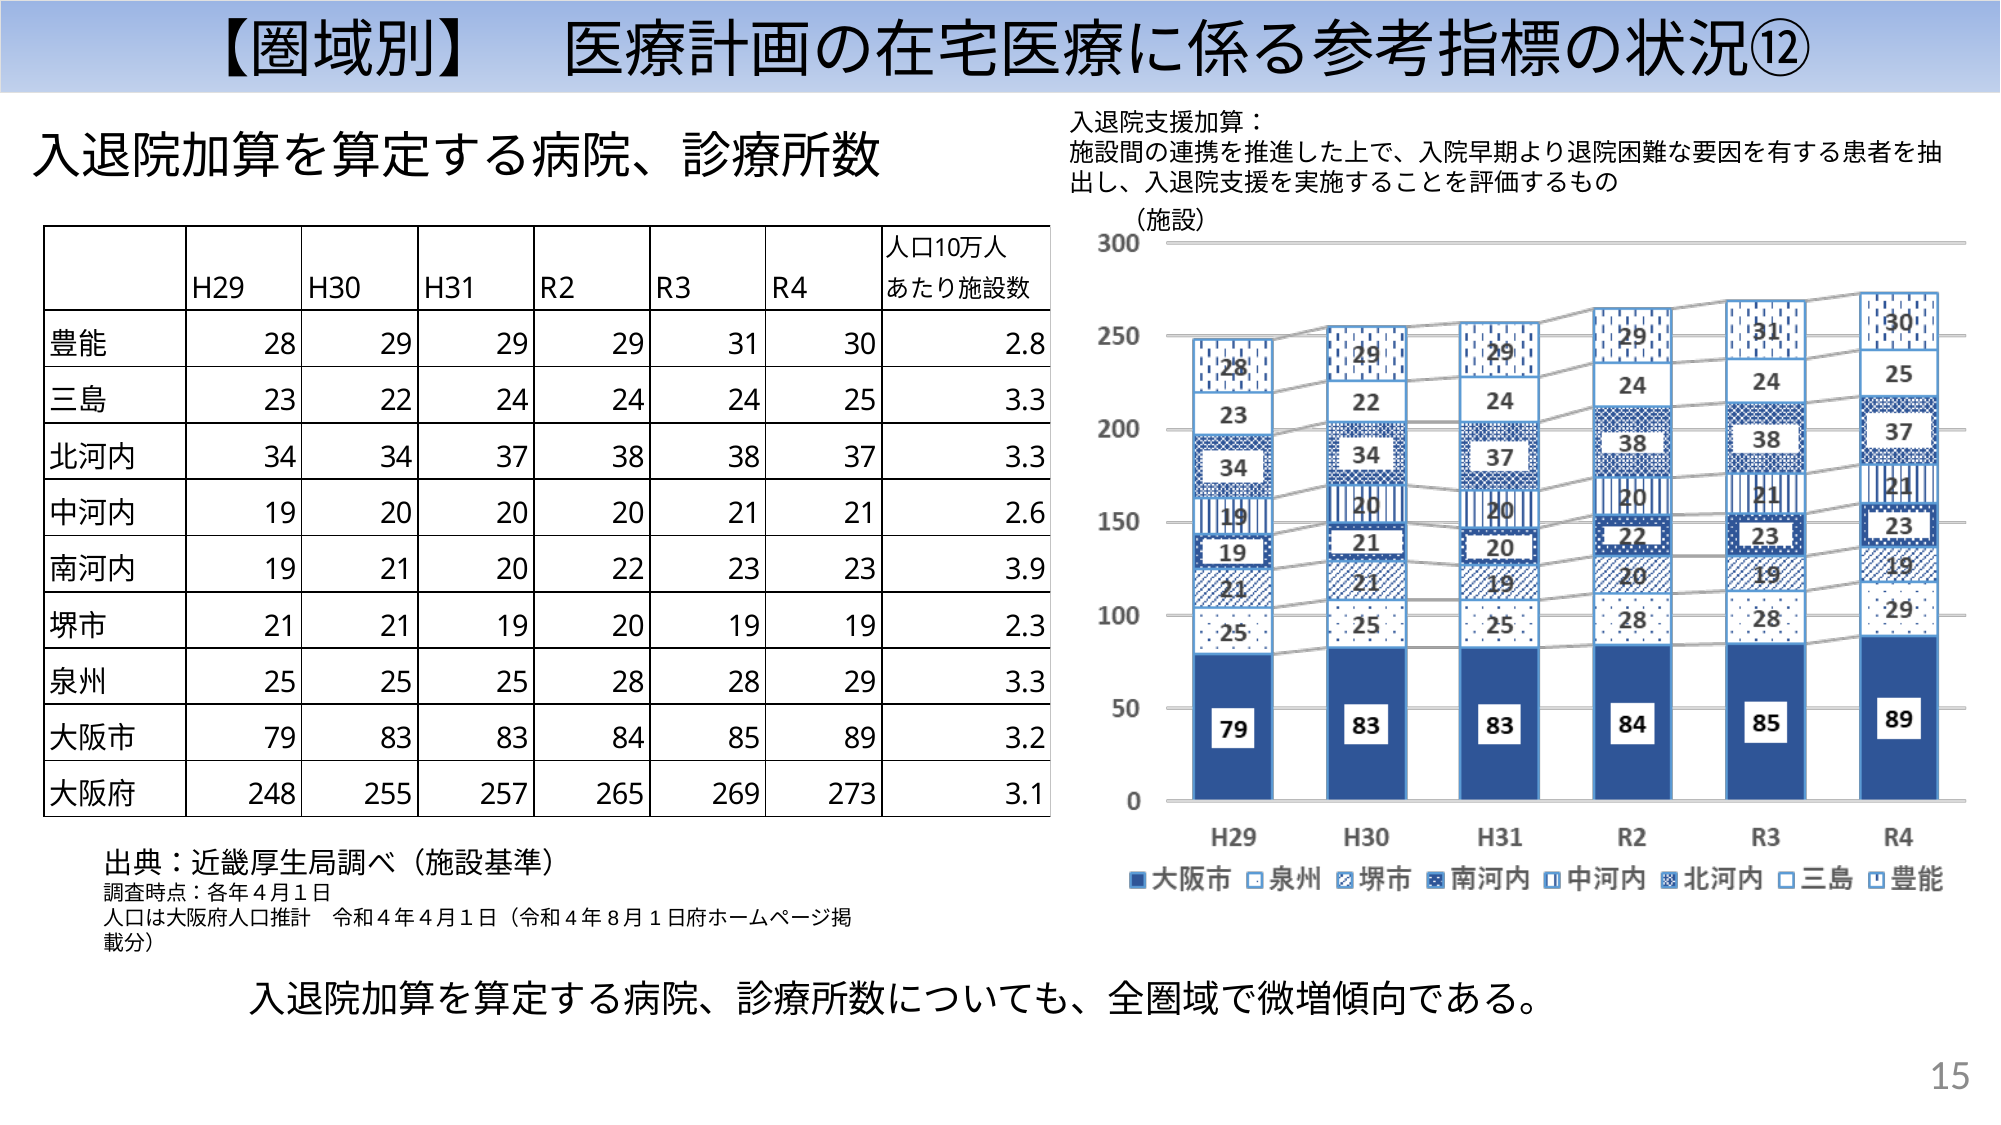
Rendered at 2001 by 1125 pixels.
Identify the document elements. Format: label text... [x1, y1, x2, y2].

text_box 【圏域別】 医療計画の在宅医療に係る参考指標の状況⑫ [0, 0, 2000, 93]
text_box 入退院加算を算定する病院、診療所数 [16, 116, 977, 191]
text_box 出典：近畿厚生局調べ（施設基準） 調査時点：各年４月１日 人口は大阪府人口推計 令和４年４月１日（令和4年8月1日府ホームページ掲載分） [89, 837, 881, 962]
picture [1069, 216, 1998, 908]
text_box 入退院支援加算： 施設間の連携を推進した上で、入院早期より退院困難な要因を有する患者を抽出し、入退院支援を実施することを評価するもの [1054, 99, 1976, 205]
picture [42, 224, 1053, 819]
slide_number 14 [1519, 1042, 1987, 1103]
text_box （施設） [1106, 196, 1284, 215]
text_box 入退院加算を算定する病院、診療所数についても、全圏域で微増傾向である。 [196, 967, 1767, 1028]
